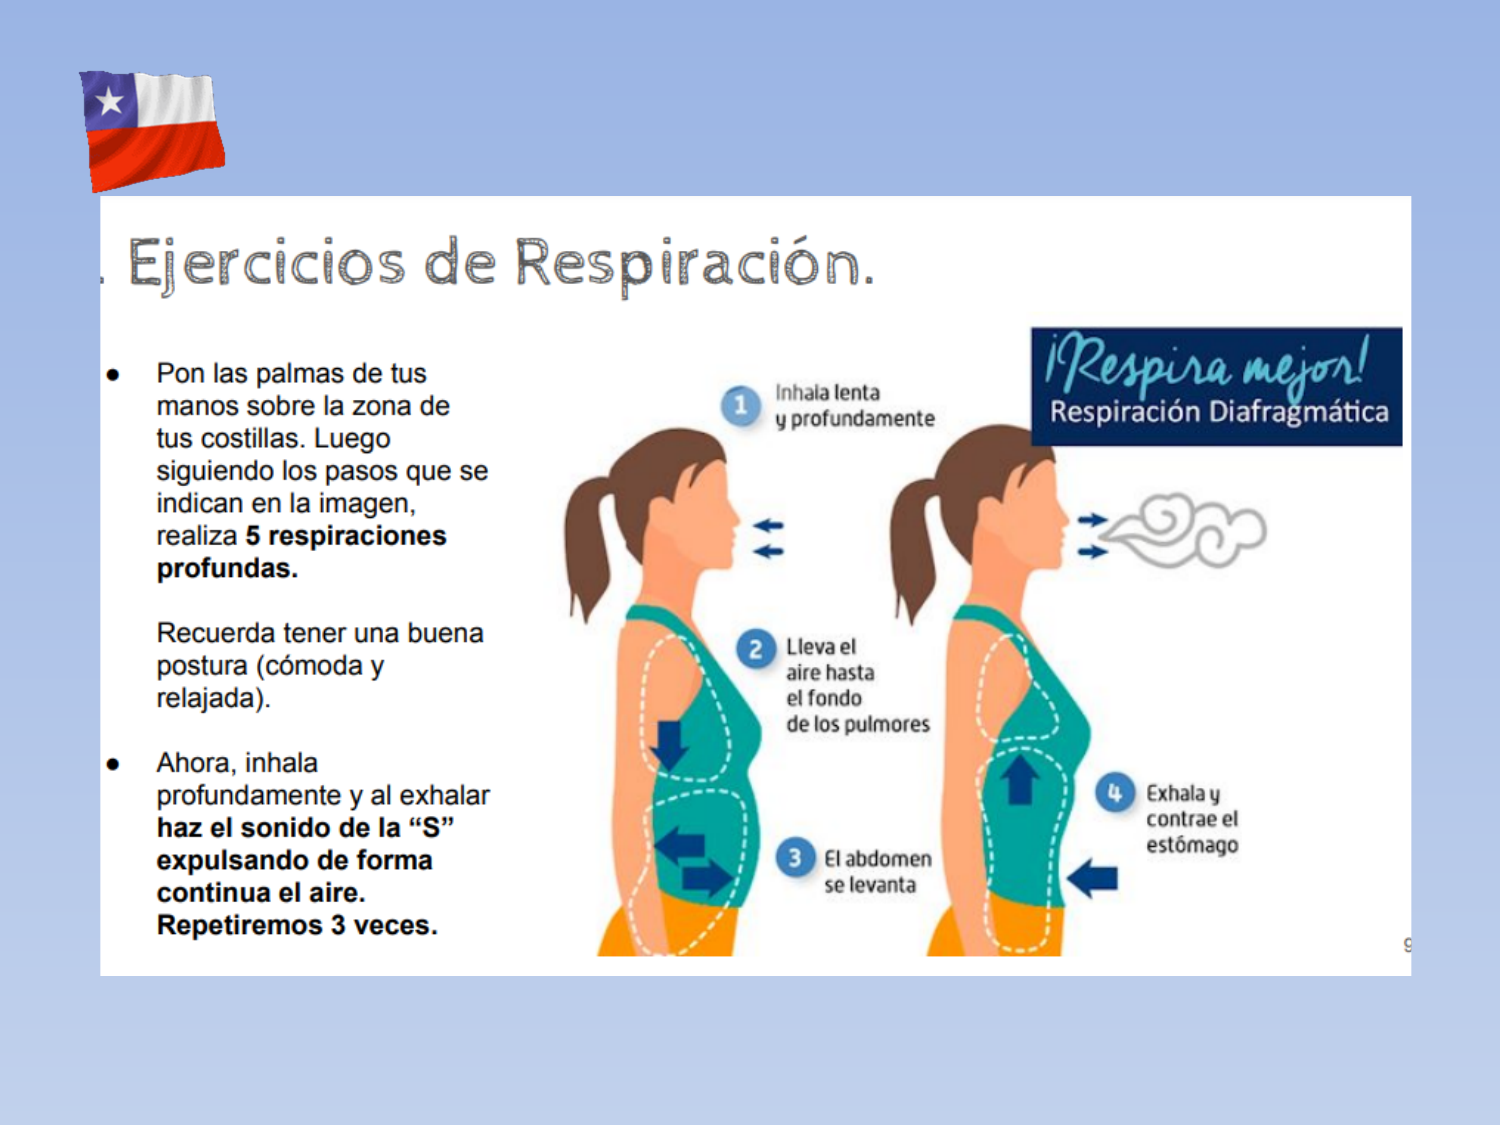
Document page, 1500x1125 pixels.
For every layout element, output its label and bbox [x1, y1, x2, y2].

picture [76, 67, 1412, 977]
